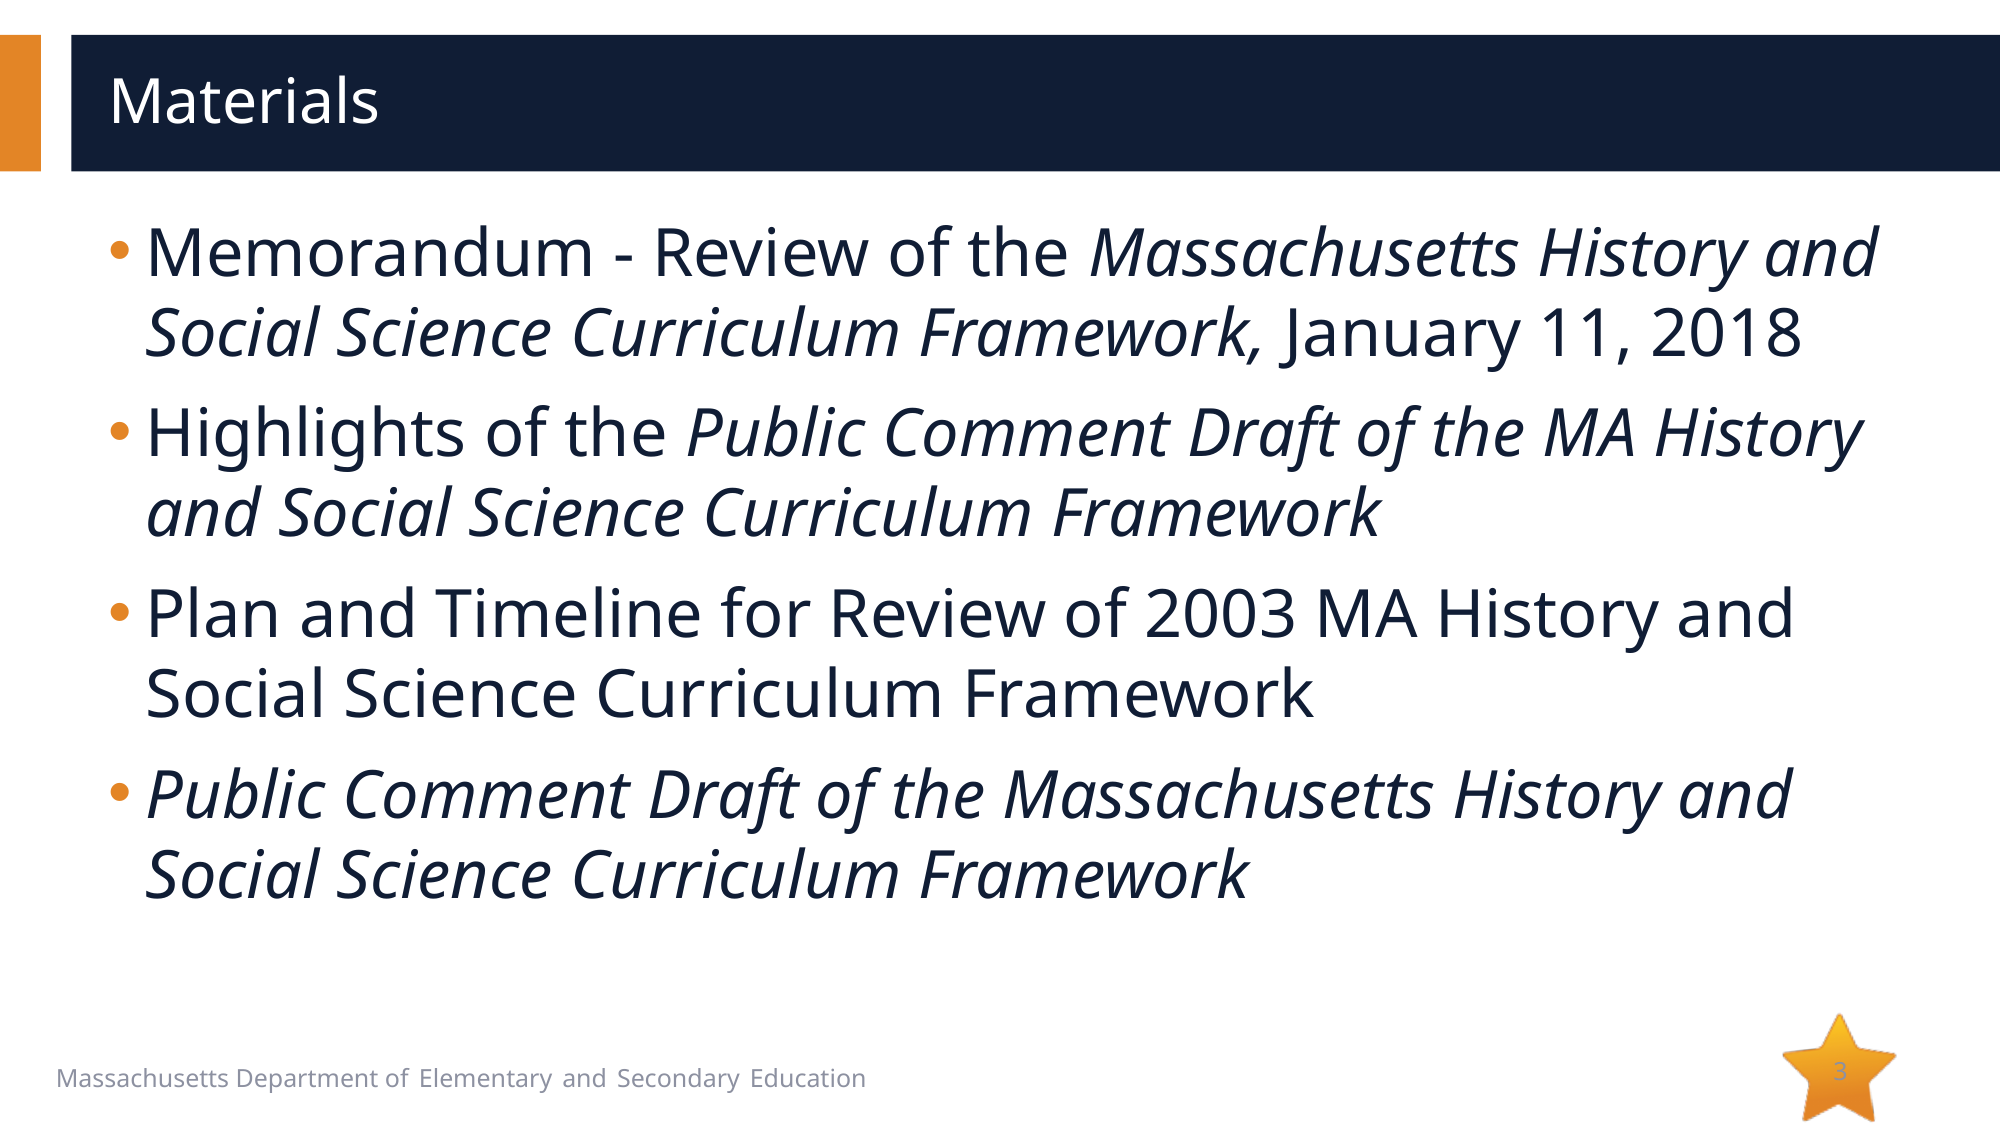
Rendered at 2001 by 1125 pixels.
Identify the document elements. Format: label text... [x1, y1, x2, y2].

slide_number 3 [1412, 1042, 1863, 1103]
list Memorandum - Review of the Massachusetts History and Social Science Curriculum Framework, January 11, 2018 Highlights of the Public Comment Draft of the MA History and Social Science Curriculum Framework Plan and Timeline for Review of 2003 MA History and Social Science Curriculum Framework Public Comment Draft of the Massachusetts History and Social Science Curriculum Framework [93, 201, 1959, 1031]
picture [1775, 1031, 1909, 1125]
title Materials [93, 47, 1959, 159]
